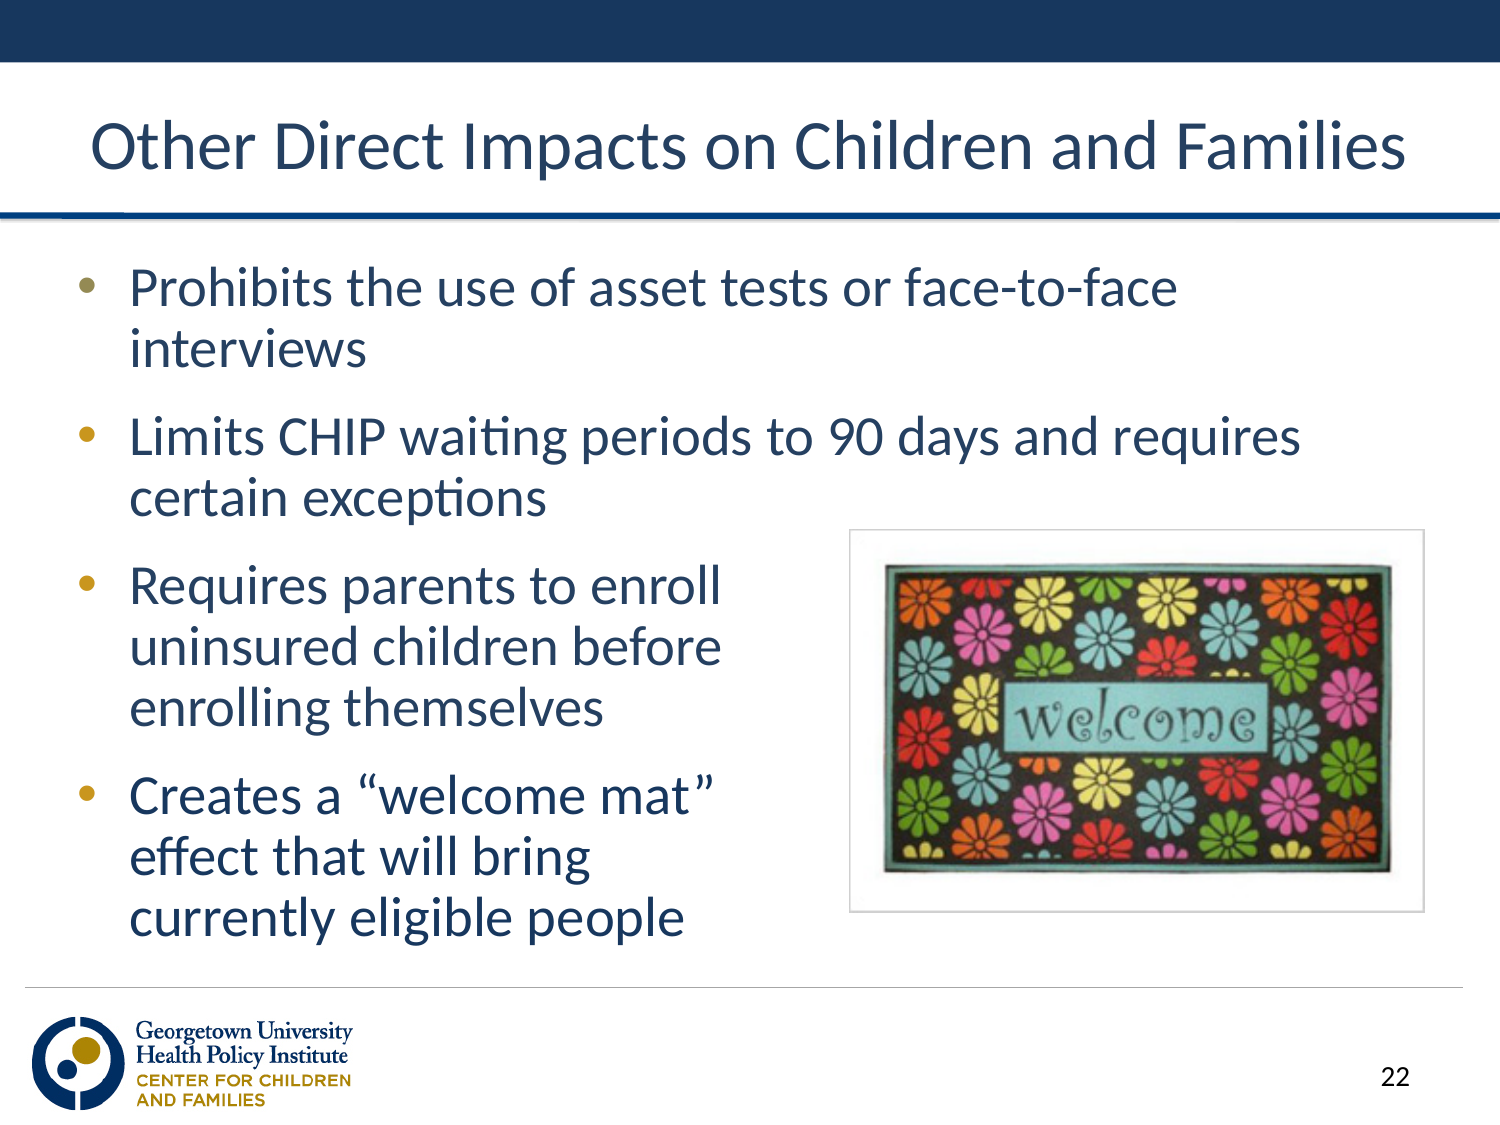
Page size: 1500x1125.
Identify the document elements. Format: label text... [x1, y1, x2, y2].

picture [849, 528, 1426, 913]
text_box 22 [1074, 1049, 1425, 1110]
title Other Direct Impacts on Children and Families [0, 62, 1500, 212]
list Prohibits the use of asset tests or face-to-face interviews Limits CHIP waiting periods to 90 days and requires certain exceptions Requires parents to enroll uninsured children before enrolling themselves Creates a “welcome mat” effect that will bring currently eligible people [62, 249, 1425, 963]
picture [3, 1003, 375, 1125]
